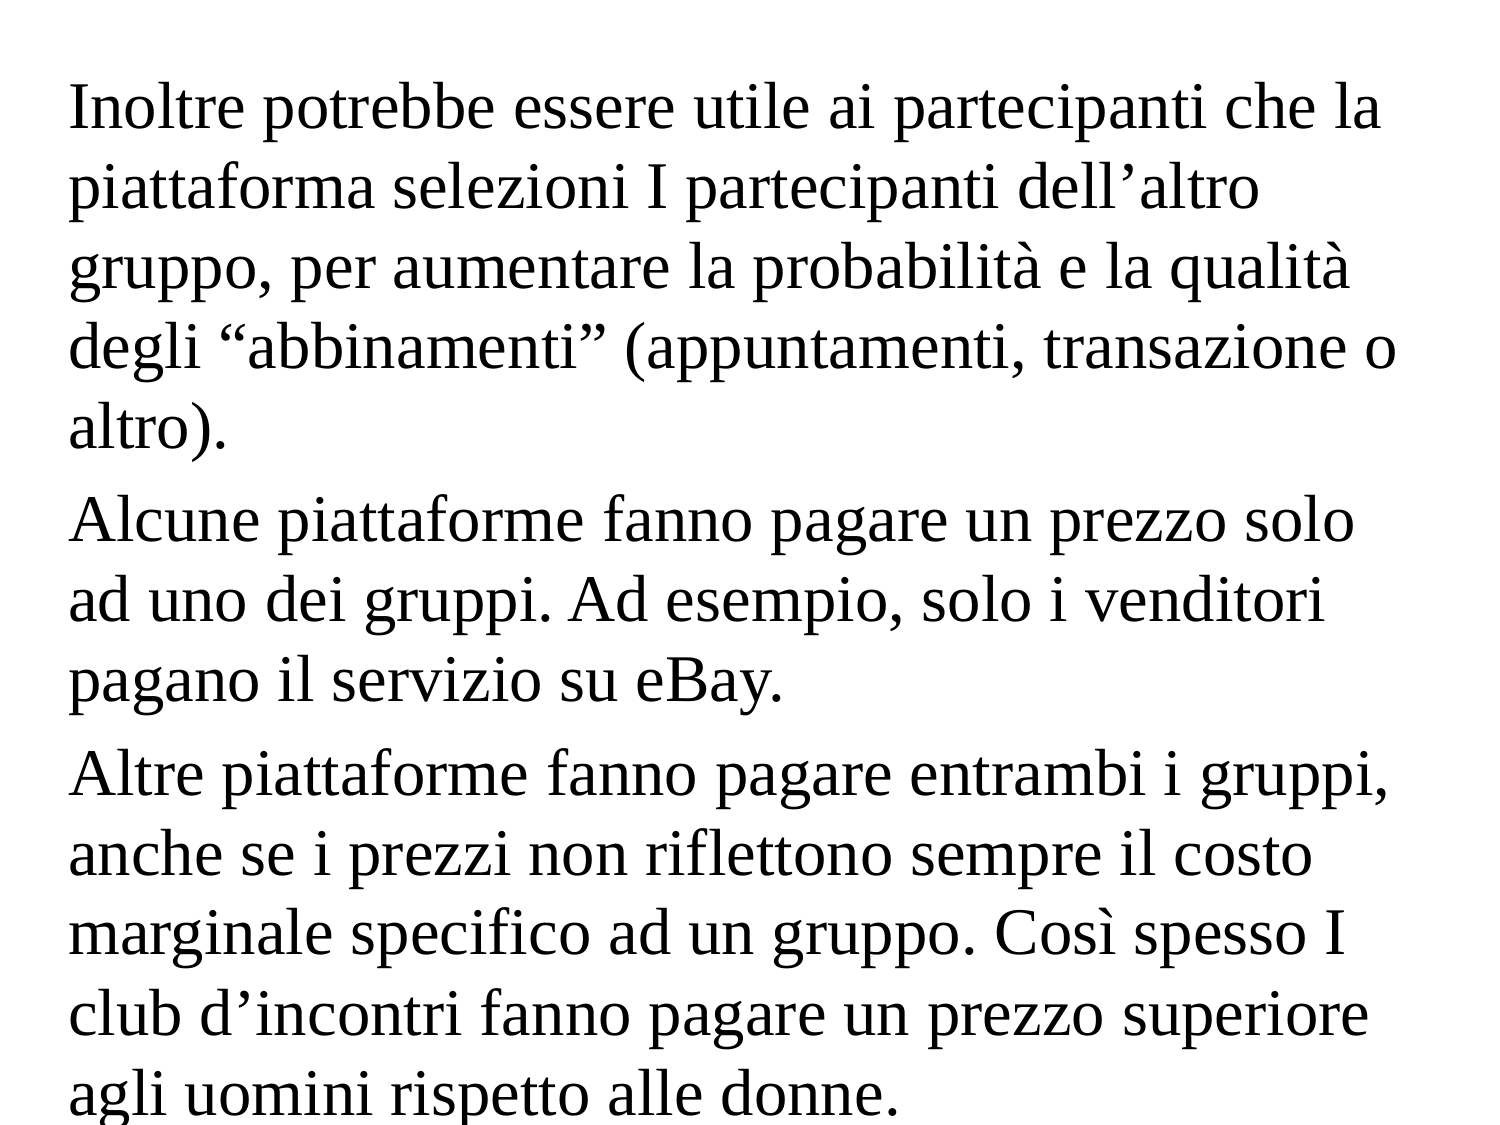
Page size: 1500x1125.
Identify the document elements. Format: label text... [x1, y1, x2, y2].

list Inoltre potrebbe essere utile ai partecipanti che la piattaforma selezioni I partecipanti dell’altro gruppo, per aumentare la probabilità e la qualità degli “abbinamenti” (appuntamenti, transazione o altro). Alcune piattaforme fanno pagare un prezzo solo ad uno dei gruppi. Ad esempio, solo i venditori pagano il servizio su eBay. Altre piattaforme fanno pagare entrambi i gruppi, anche se i prezzi non riflettono sempre il costo marginale specifico ad un gruppo. Così spesso I club d’incontri fanno pagare un prezzo superiore agli uomini rispetto alle donne. [52, 54, 1449, 1092]
